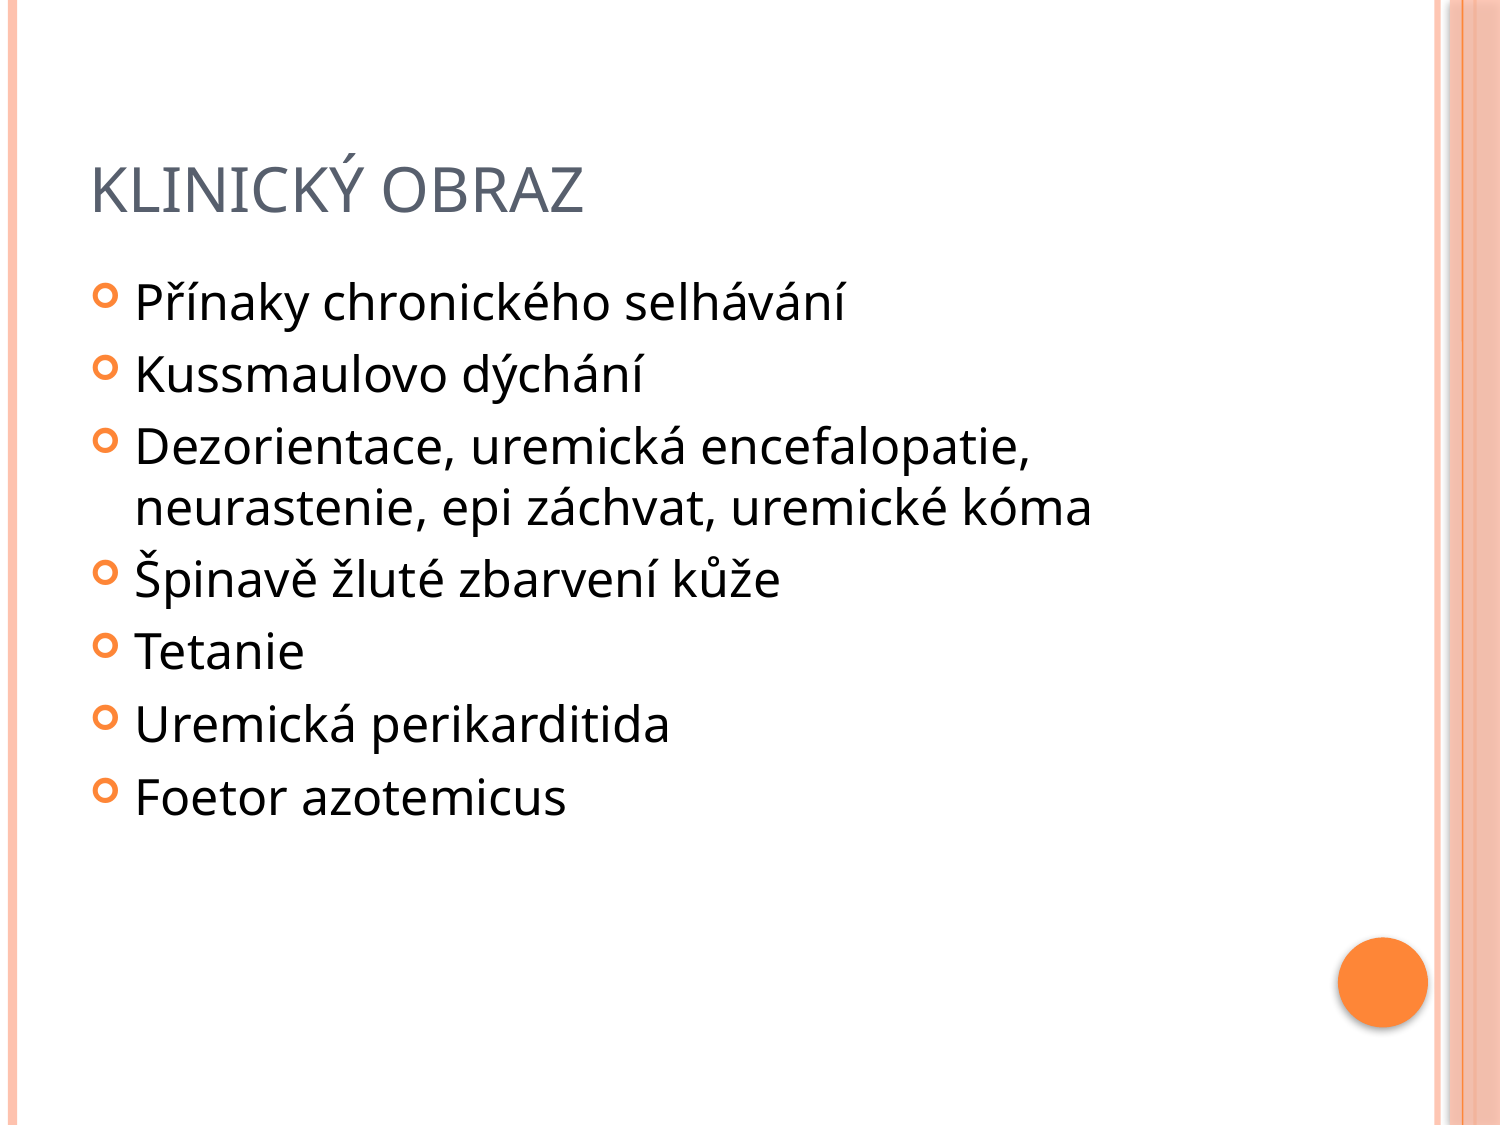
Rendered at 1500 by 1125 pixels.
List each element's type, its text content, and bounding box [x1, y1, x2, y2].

title Klinický obraz [75, 45, 1300, 233]
list Přínaky chronického selhávání Kussmaulovo dýchání Dezorientace, uremická encefalopatie, neurastenie, epi záchvat, uremické kóma Špinavě žluté zbarvení kůže Tetanie Uremická perikarditida Foetor azotemicus [75, 262, 1300, 1062]
